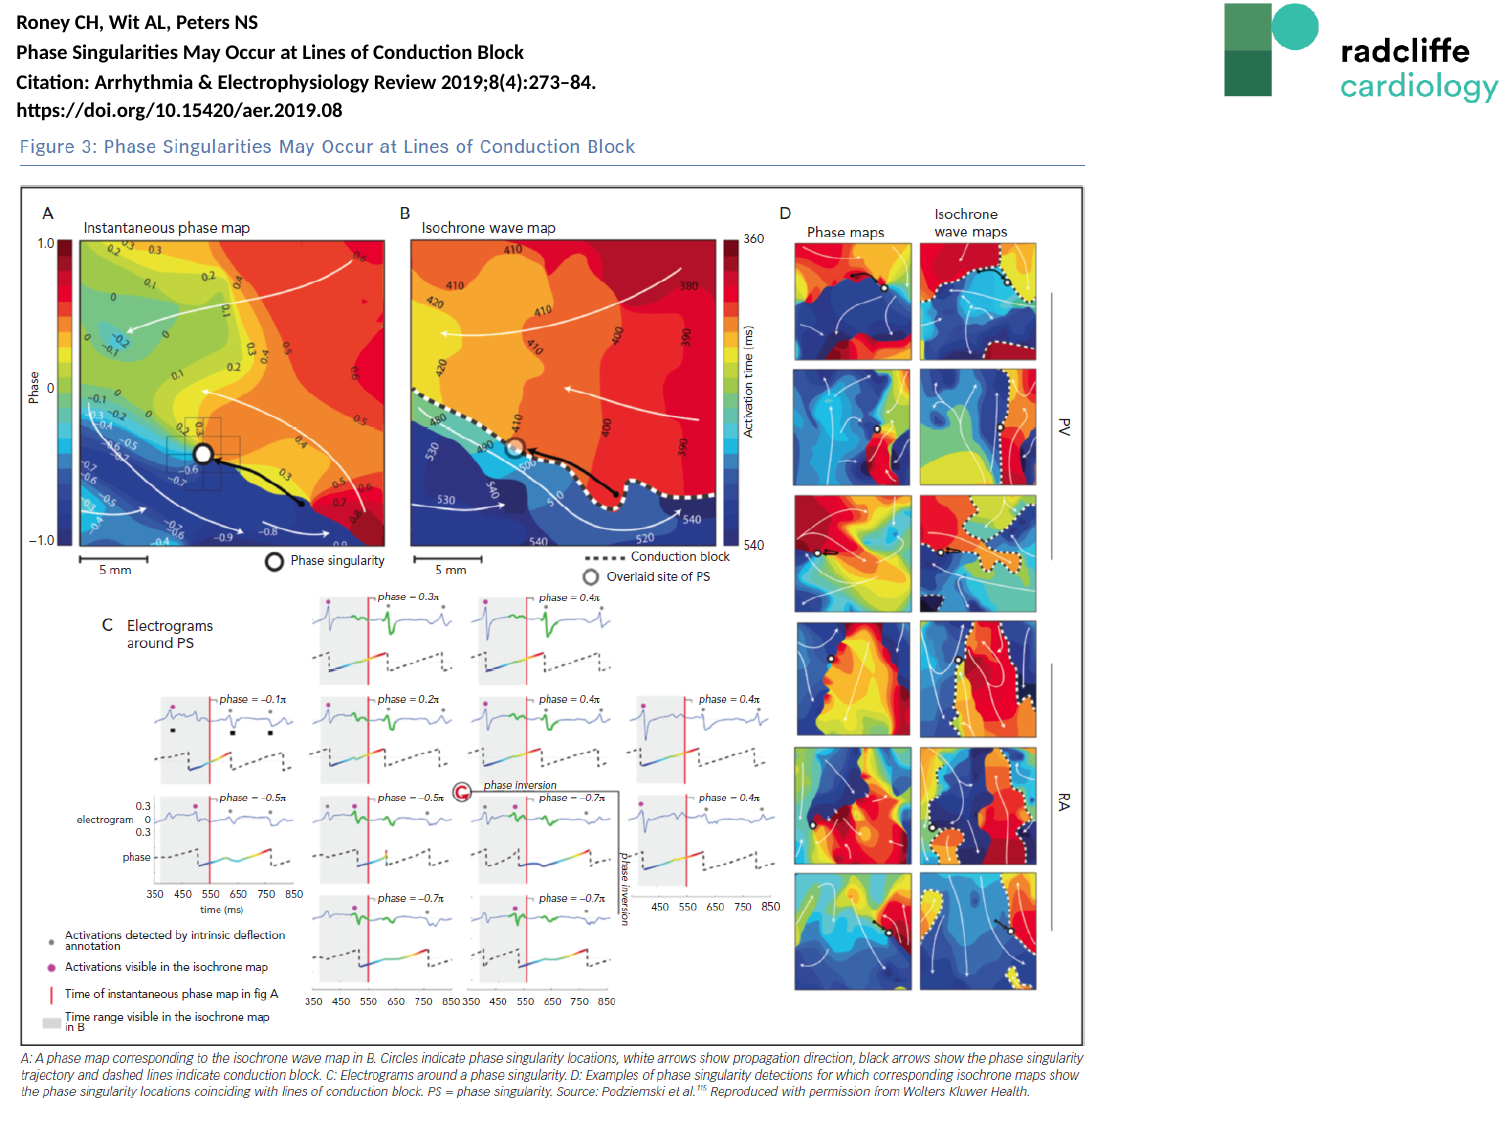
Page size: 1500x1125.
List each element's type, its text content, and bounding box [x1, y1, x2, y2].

text_box Phase Singularities May Occur at Lines of Conduction Block [1, 31, 1224, 60]
text_box https://doi.org/10.15420/aer.2019.08 [1, 89, 1500, 129]
picture [1224, 1, 1499, 104]
picture [1, 124, 1096, 1113]
text_box Roney CH, Wit AL, Peters NS [1, 1, 939, 31]
text_box Citation: Arrhythmia & Electrophysiology Review 2019;8(4):273–84. [1, 60, 1224, 89]
